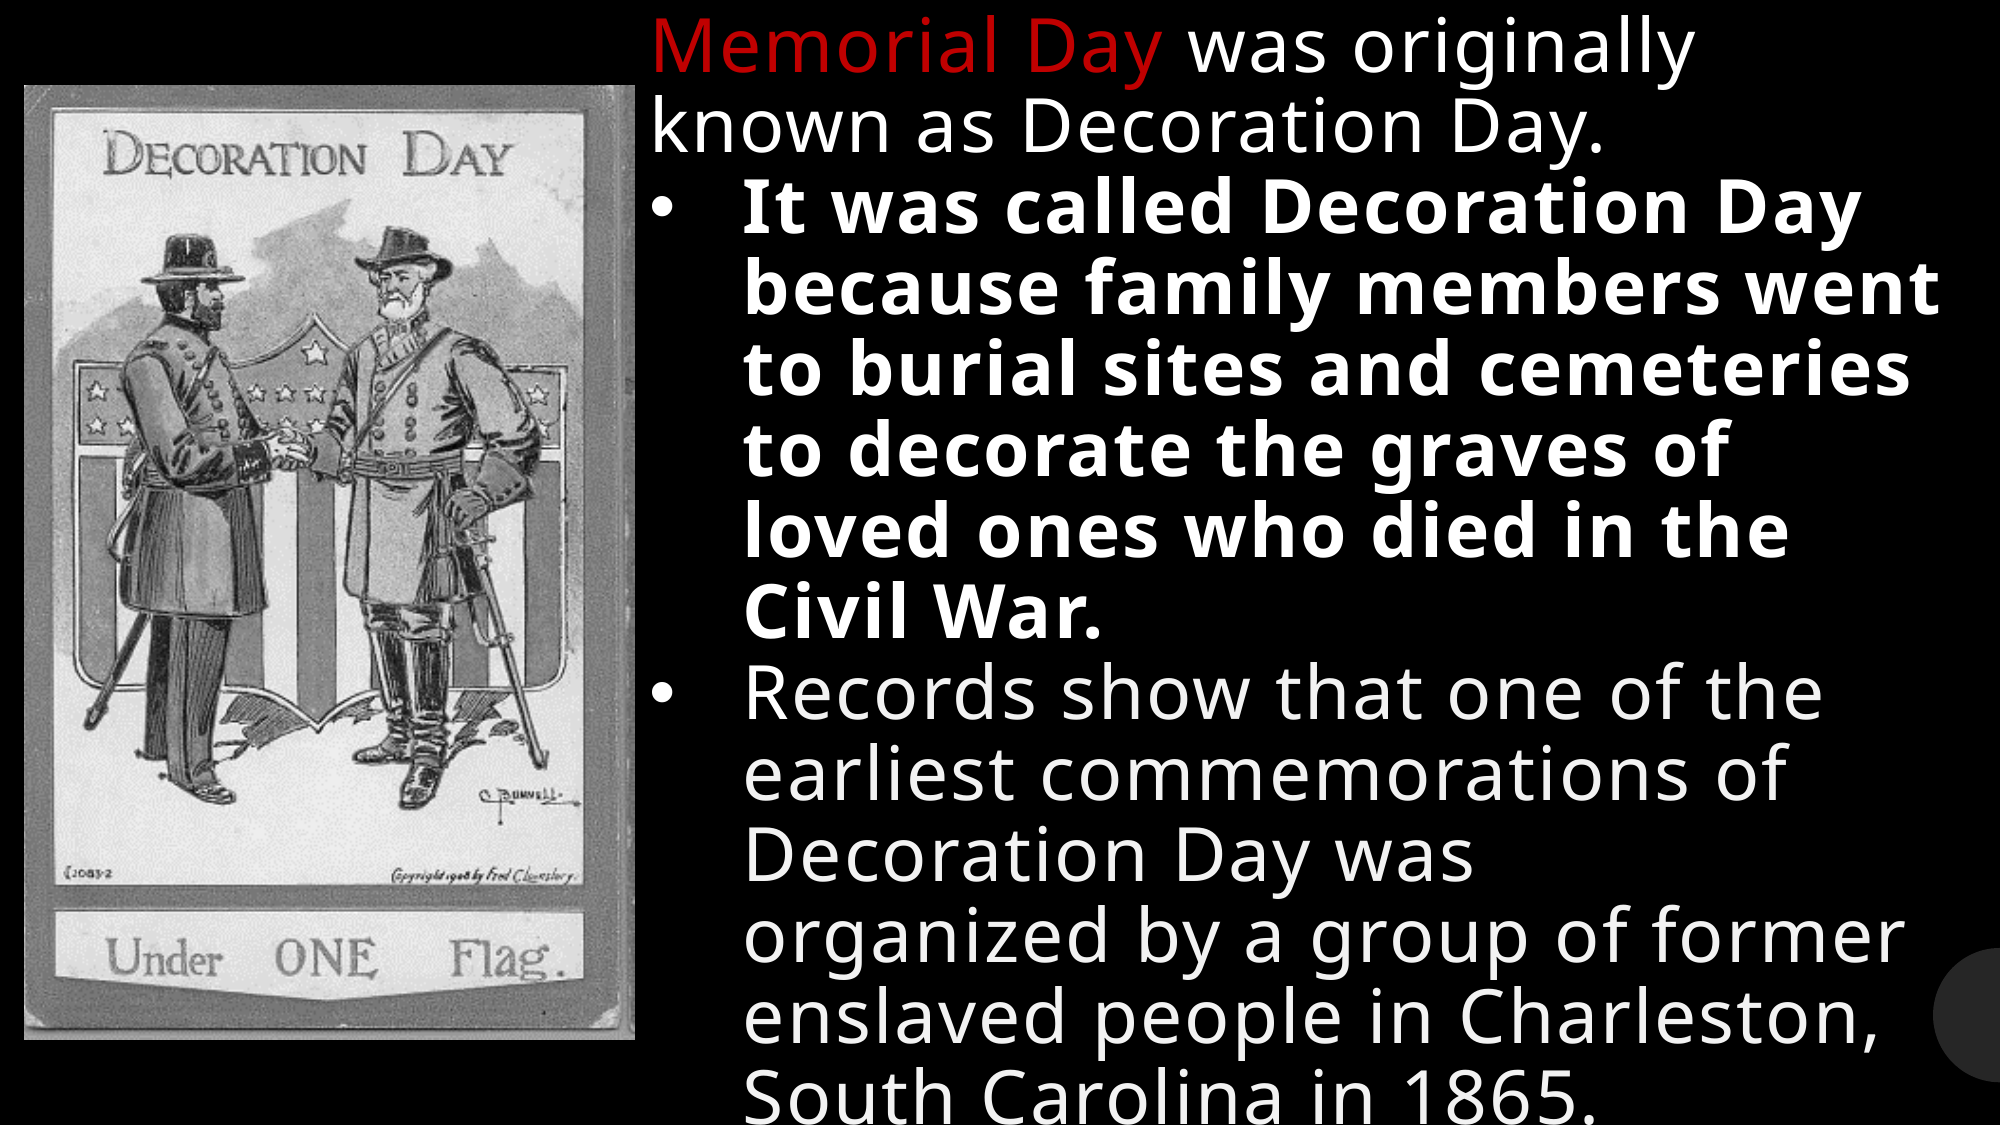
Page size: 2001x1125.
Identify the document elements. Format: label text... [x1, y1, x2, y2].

picture [24, 85, 635, 1040]
text_box Memorial Day was originally known as Decoration Day. It was called Decoration Day because family members went to burial sites and cemeteries to decorate the graves of loved ones who died in the Civil War. Records show that one of the earliest commemorations of Decoration Day was organized by a group of former enslaved people in Charleston, South Carolina in 1865. [634, 0, 1963, 1069]
